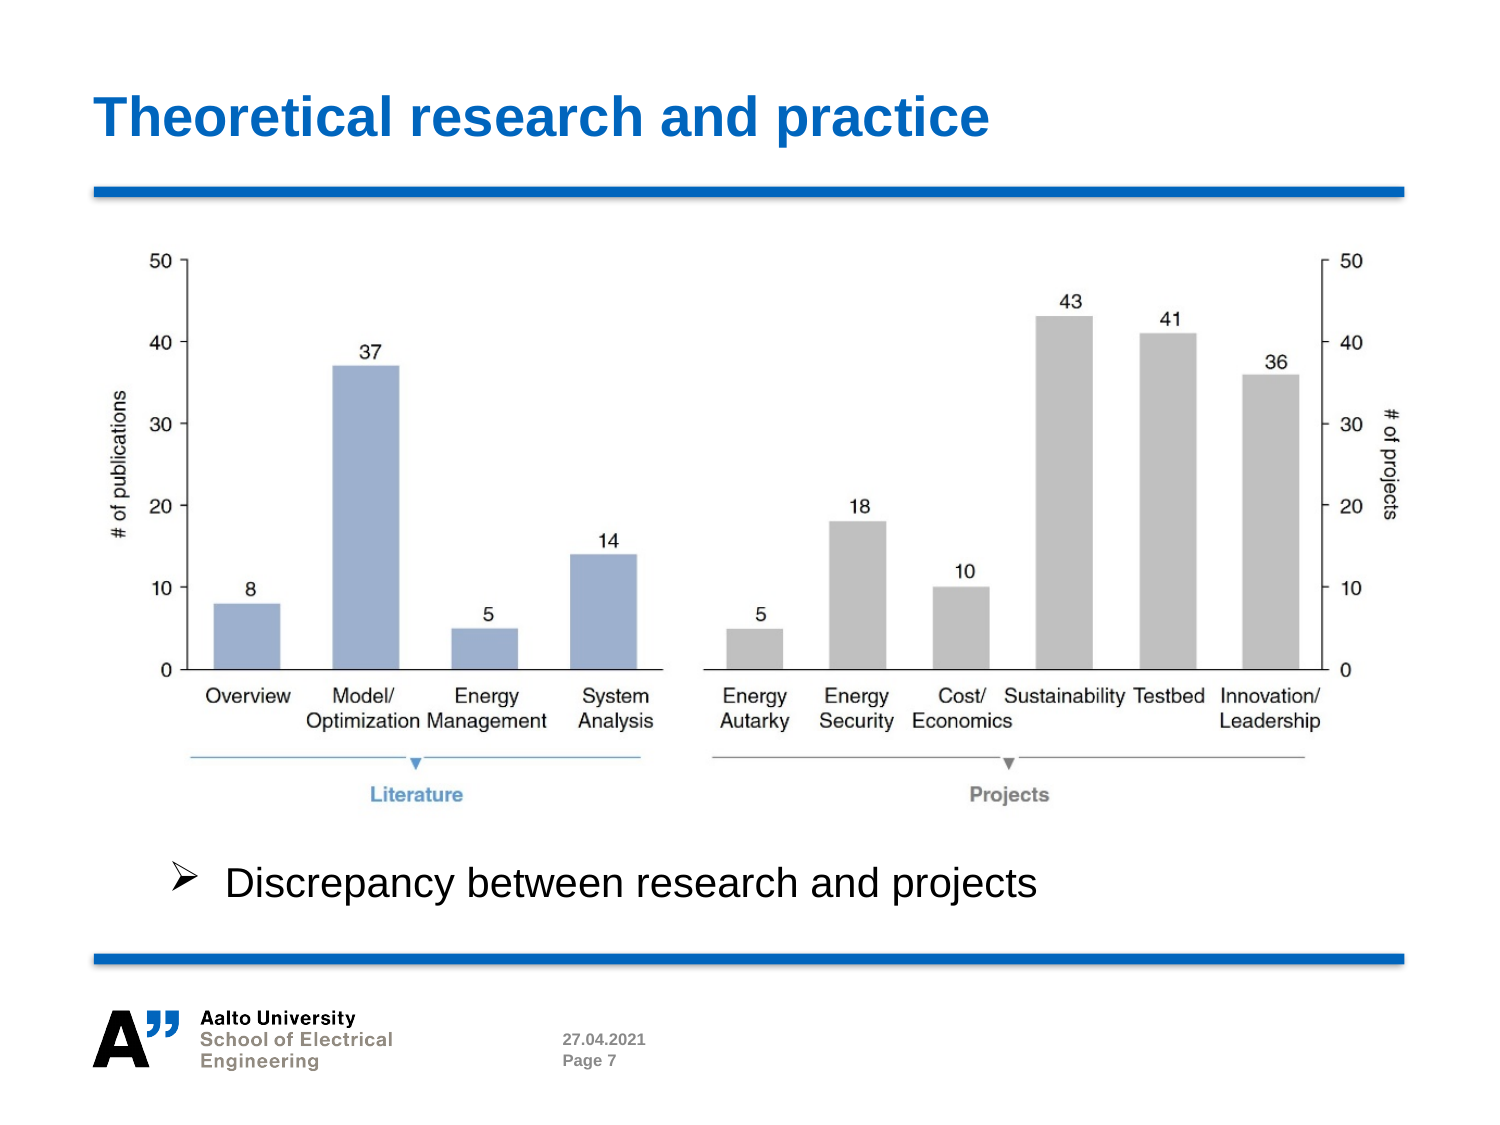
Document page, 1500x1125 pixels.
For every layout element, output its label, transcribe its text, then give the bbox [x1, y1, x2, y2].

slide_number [562, 1029, 816, 1050]
picture [80, 227, 1420, 820]
text_box Discrepancy between research and projects [42, 823, 1381, 989]
slide_number Page 7 [562, 1050, 816, 1071]
title Theoretical research and practice [93, 80, 1369, 225]
picture [35, 953, 449, 1125]
